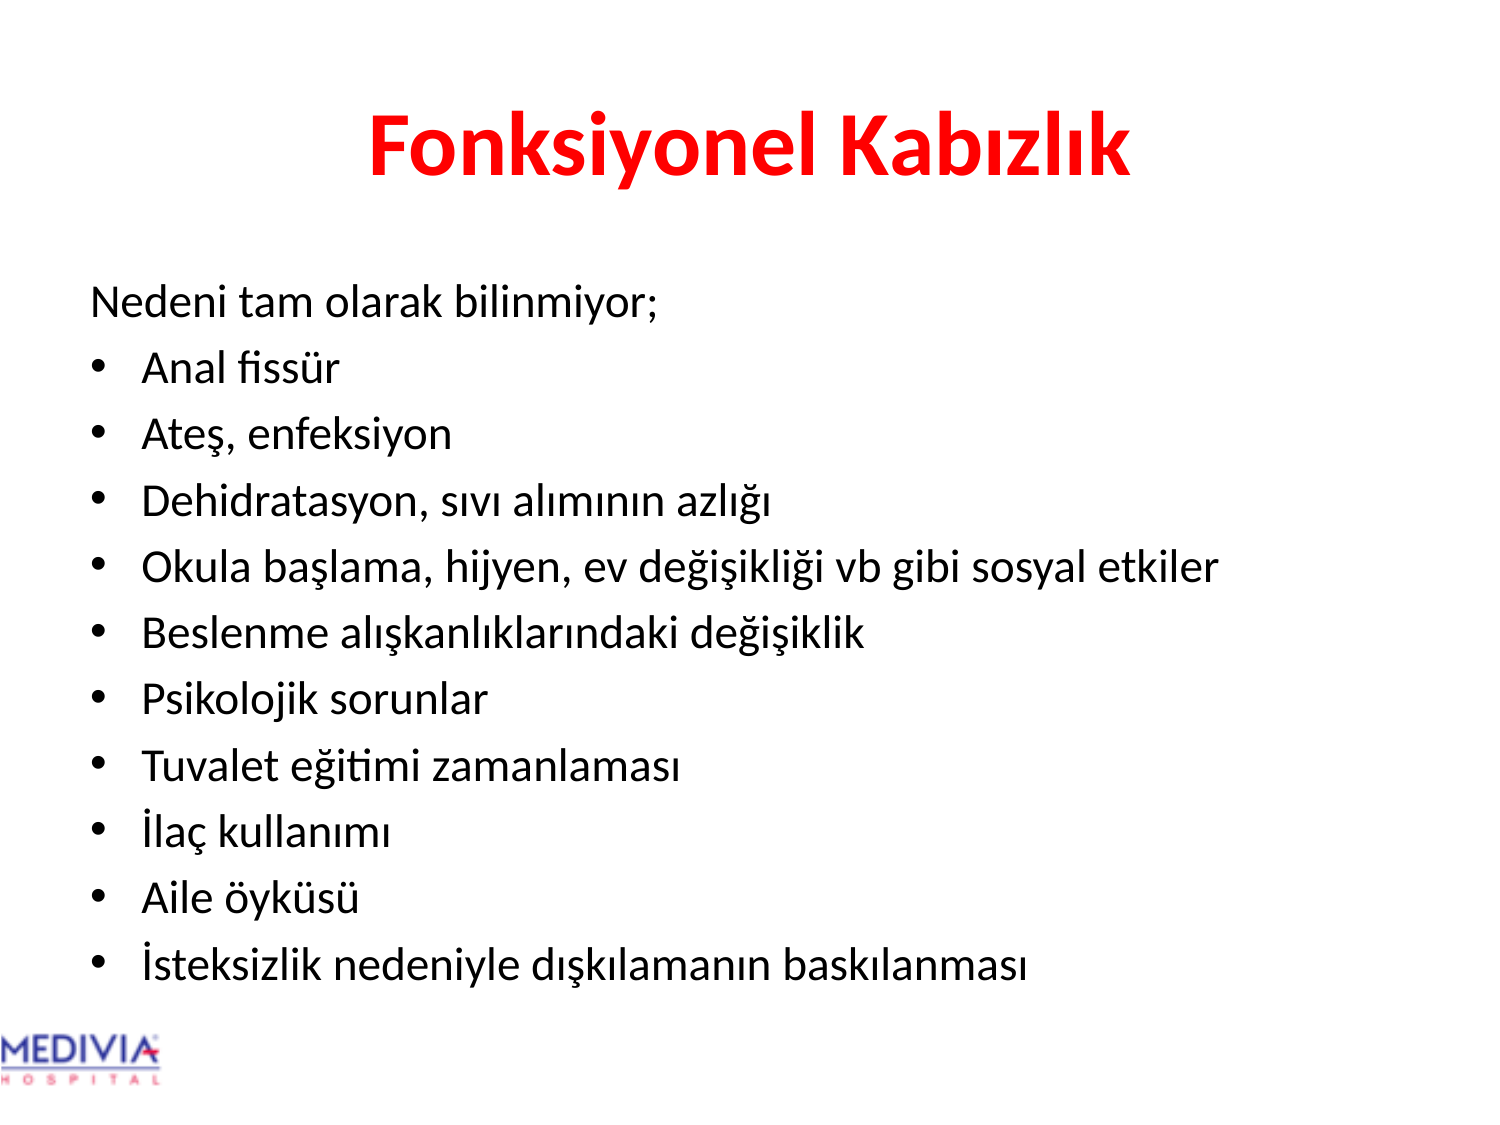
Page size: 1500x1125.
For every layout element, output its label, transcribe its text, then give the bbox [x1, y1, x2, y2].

list Nedeni tam olarak bilinmiyor; Anal fissür Ateş, enfeksiyon Dehidratasyon, sıvı alımının azlığı Okula başlama, hijyen, ev değişikliği vb gibi sosyal etkiler Beslenme alışkanlıklarındaki değişiklik Psikolojik sorunlar Tuvalet eğitimi zamanlaması İlaç kullanımı Aile öyküsü İsteksizlik nedeniyle dışkılamanın baskılanması [75, 262, 1425, 1005]
title Fonksiyonel Kabızlık [75, 45, 1425, 233]
